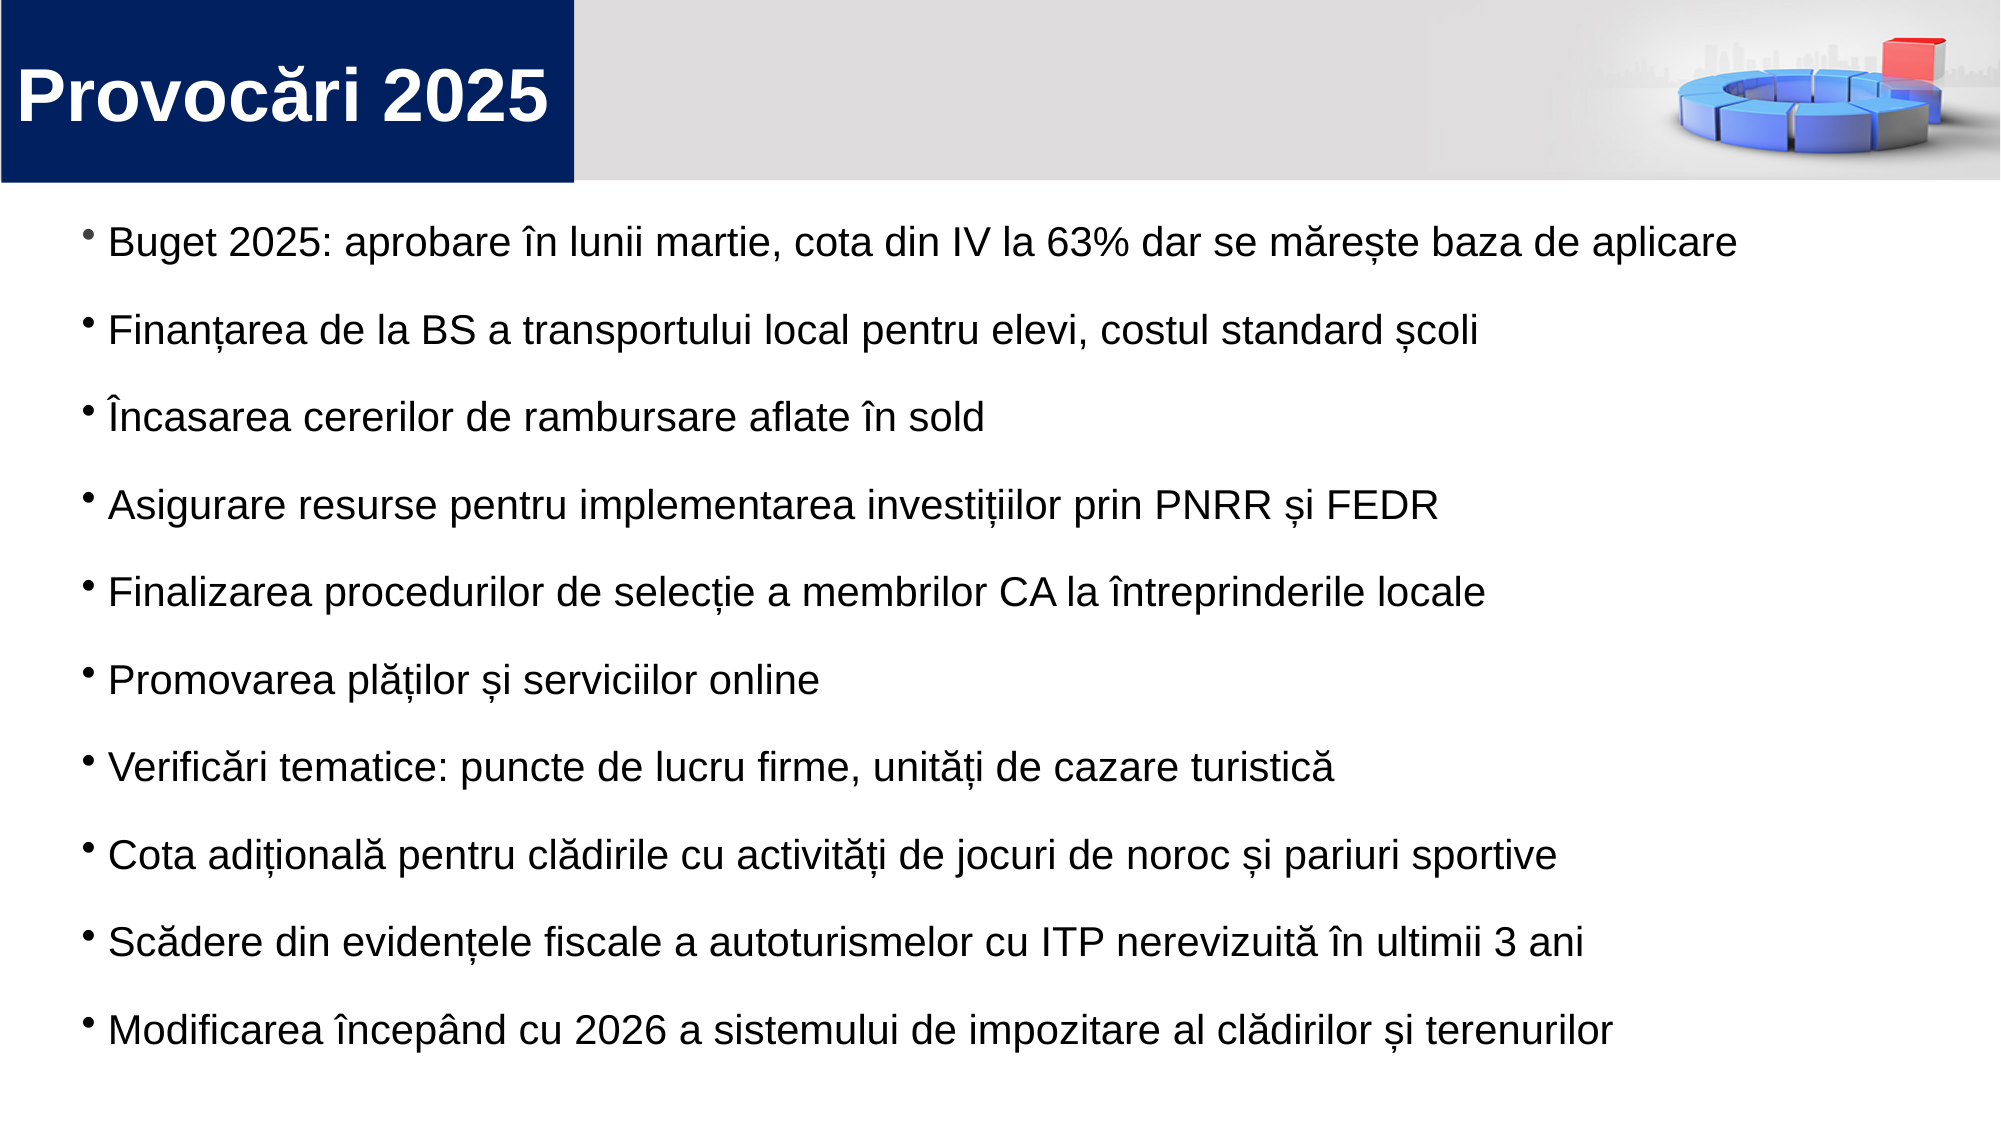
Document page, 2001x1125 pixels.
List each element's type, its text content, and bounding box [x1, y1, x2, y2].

text_box Buget 2025: aprobare în lunii martie, cota din IV la 63% dar se mărește baza de aplicare Finanțarea de la BS a transportului local pentru elevi, costul standard școli Încasarea cererilor de rambursare aflate în sold Asigurare resurse pentru implementarea investițiilor prin PNRR și FEDR Finalizarea procedurilor de selecție a membrilor CA la întreprinderile locale Promovarea plăților și serviciilor online Verificări tematice: puncte de lucru firme, unități de cazare turistică Cota adițională pentru clădirile cu activități de jocuri de noroc și pariuri sportive Scădere din evidențele fiscale a autoturismelor cu ITP nerevizuită în ultimii 3 ani Modificarea începând cu 2026 a sistemului de impozitare al clădirilor și terenurilor [66, 182, 1910, 1061]
title Provocări 2025 [1, 0, 575, 183]
picture [0, 0, 2001, 1125]
